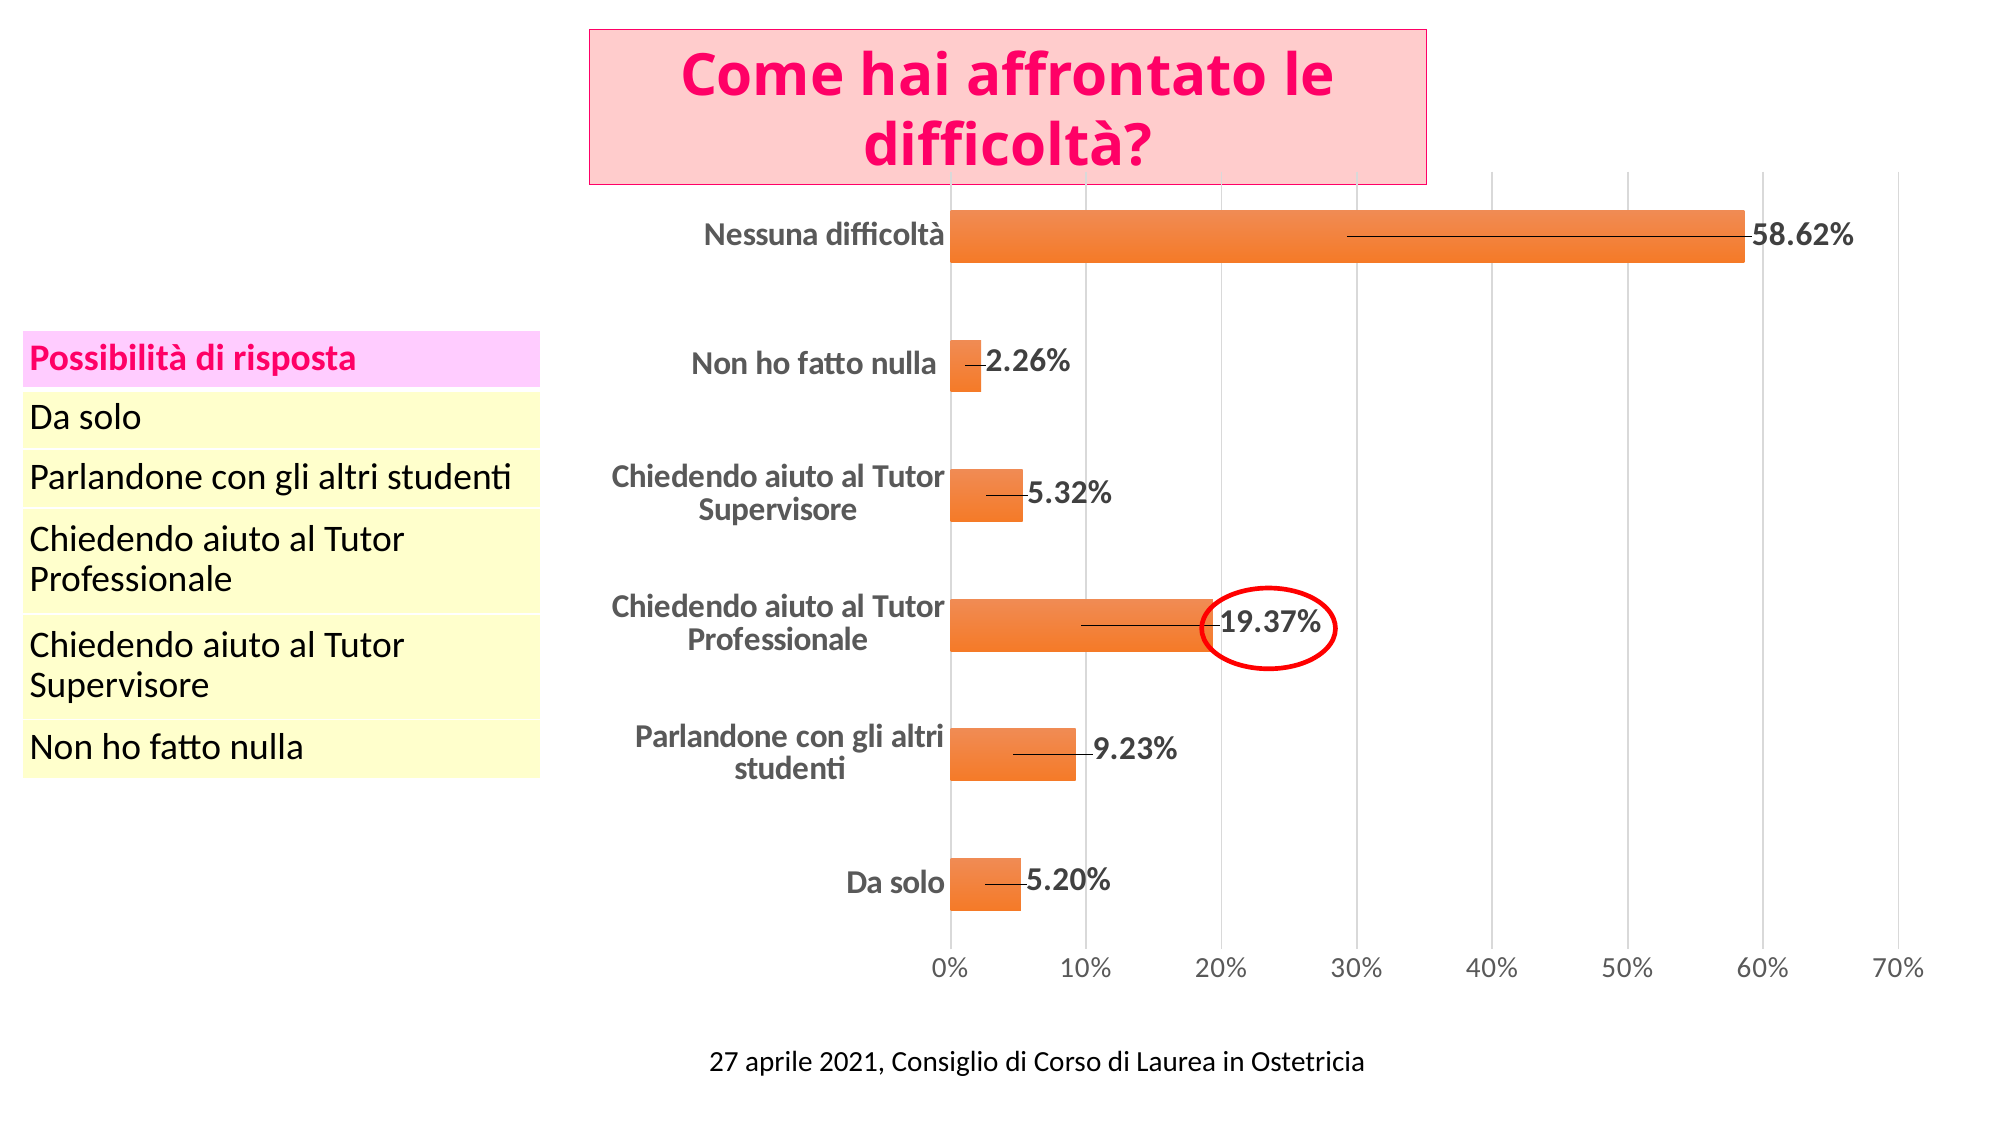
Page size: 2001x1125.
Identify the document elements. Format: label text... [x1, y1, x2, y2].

chart [541, 137, 1971, 1022]
table_header Possibilità di risposta [23, 331, 540, 387]
table_cell Chiedendo aiuto al Tutor Supervisore [23, 615, 540, 719]
table_cell Non ho fatto nulla [23, 720, 540, 778]
text_box Come hai affrontato le difficoltà? [589, 29, 1427, 137]
table_cell Chiedendo aiuto al Tutor Professionale [23, 509, 540, 613]
table_cell Parlandone con gli altri studenti [23, 450, 540, 507]
footer 27 aprile 2021, Consiglio di Corso di Laurea in Ostetricia [648, 1030, 1427, 1091]
table_cell Da solo [23, 392, 540, 448]
